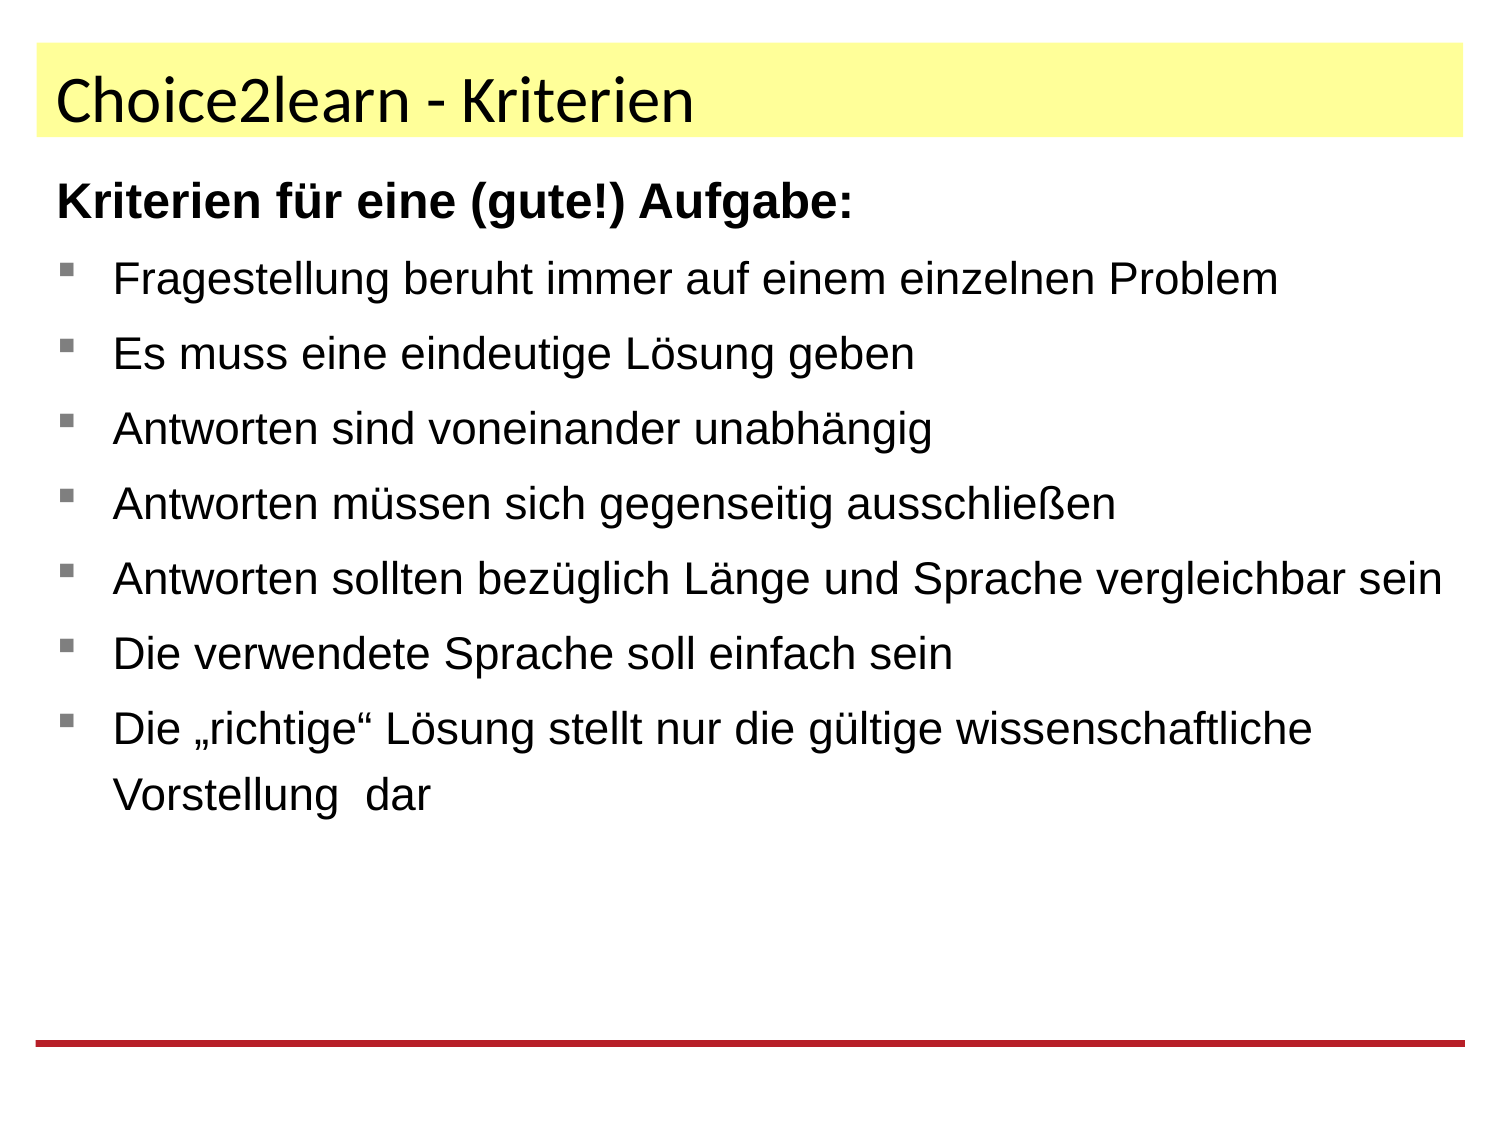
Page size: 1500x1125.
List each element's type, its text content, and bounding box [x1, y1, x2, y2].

title Choice2learn - Kriterien [41, 42, 1459, 148]
text_box Kriterien für eine (gute!) Aufgabe: Fragestellung beruht immer auf einem einzelnen Problem Es muss eine eindeutige Lösung geben Antworten sind voneinander unabhängig Antworten müssen sich gegenseitig ausschließen Antworten sollten bezüglich Länge und Sprache vergleichbar sein Die verwendete Sprache soll einfach sein Die „richtige“ Lösung stellt nur die gültige wissenschaftliche Vorstellung dar [41, 148, 1471, 1024]
